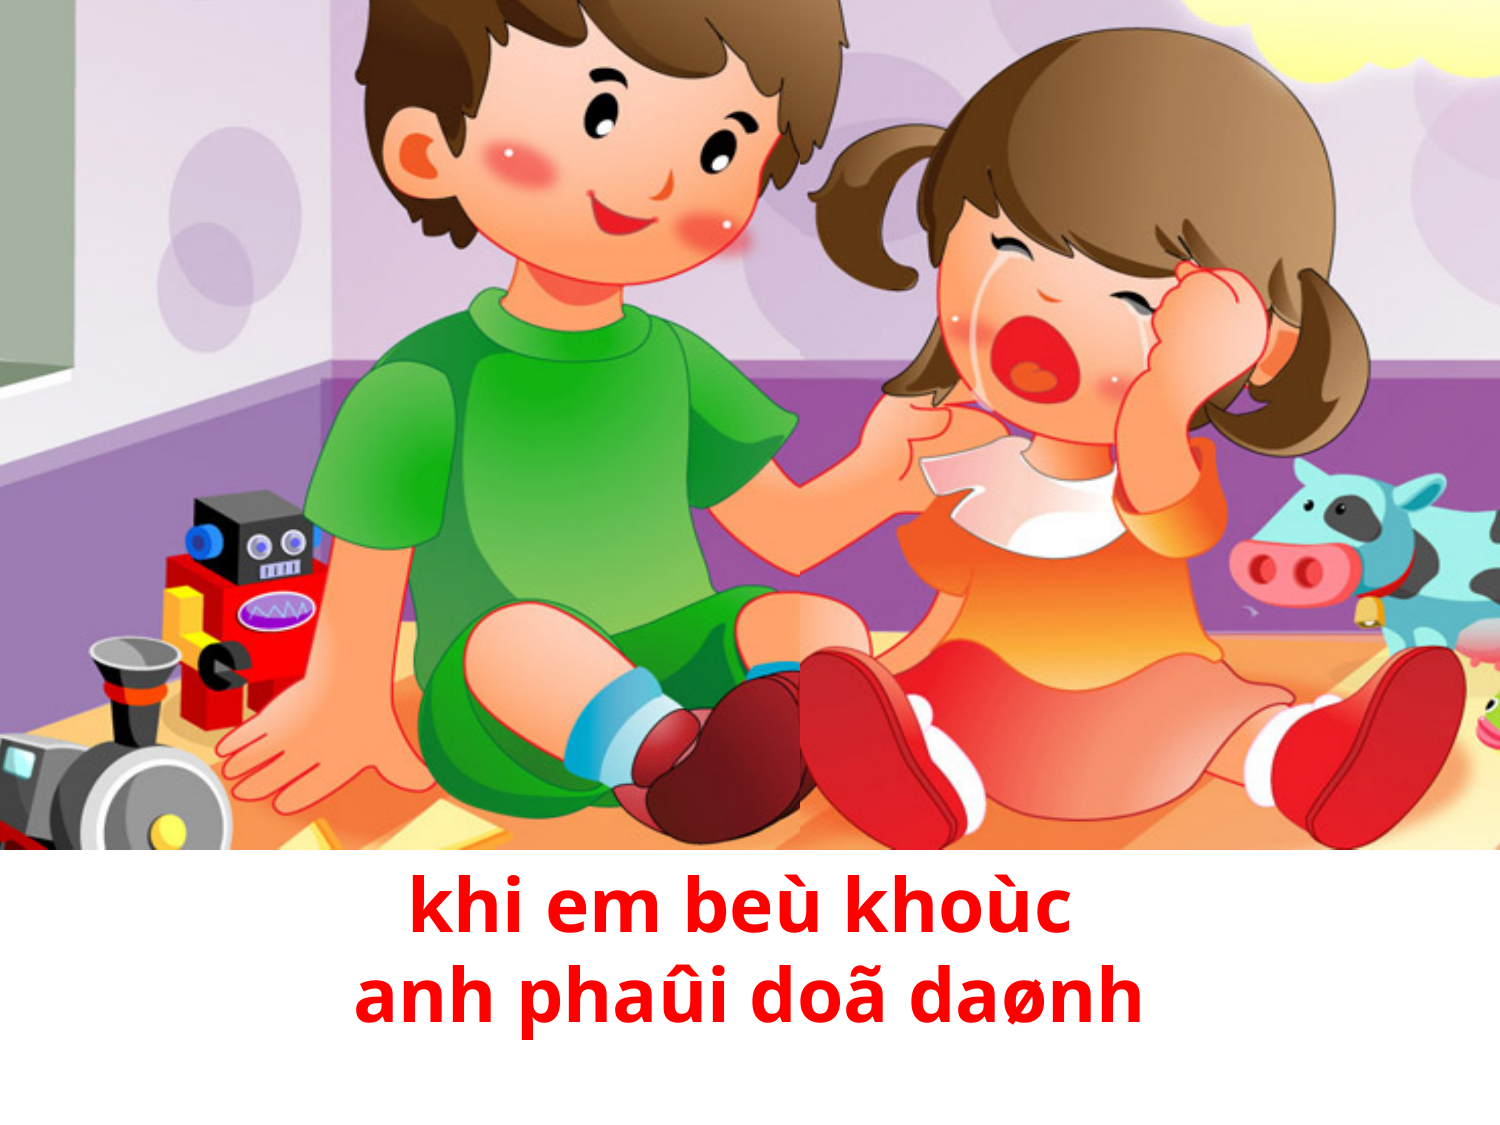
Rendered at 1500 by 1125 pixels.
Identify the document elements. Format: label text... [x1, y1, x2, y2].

text_box khi em beù khoùc anh phaûi doã daønh [0, 859, 1500, 1045]
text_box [0, 0, 1500, 851]
